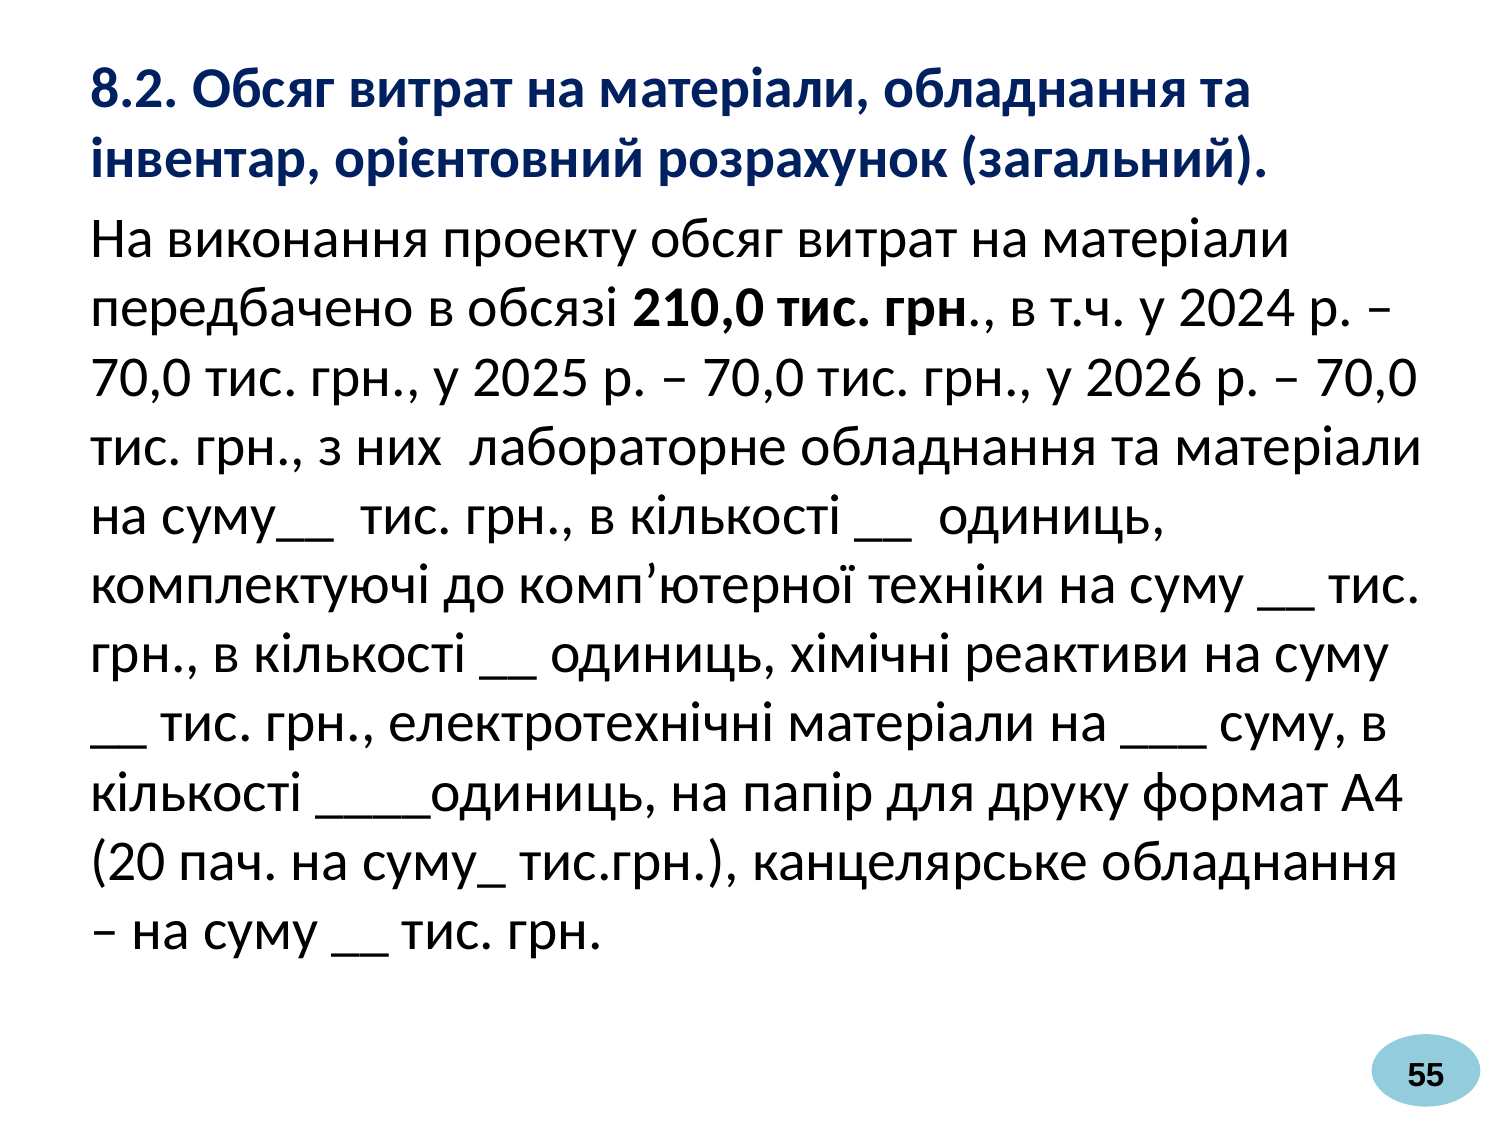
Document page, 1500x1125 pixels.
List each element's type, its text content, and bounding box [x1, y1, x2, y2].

list 8.2. Обсяг витрат на матеріали, обладнання та інвентар, орієнтовний розрахунок (загальний). На виконання проекту обсяг витрат на матеріали передбачено в обсязі 210,0 тис. грн., в т.ч. у 2024 р. –70,0 тис. грн., у 2025 р. – 70,0 тис. грн., у 2026 р. – 70,0 тис. грн., з них лабораторне обладнання та матеріали на суму__ тис. грн., в кількості __ одиниць, комплектуючі до комп’ютерної техніки на суму __ тис. грн., в кількості __ одиниць, хімічні реактиви на суму __ тис. грн., електротехнічні матеріали на ___ суму, в кількості ____одиниць, на папір для друку формат А4 (20 пач. на суму_ тис.грн.), канцелярське обладнання – на суму __ тис. грн. [75, 42, 1447, 977]
text_box 55 [1372, 1034, 1480, 1106]
